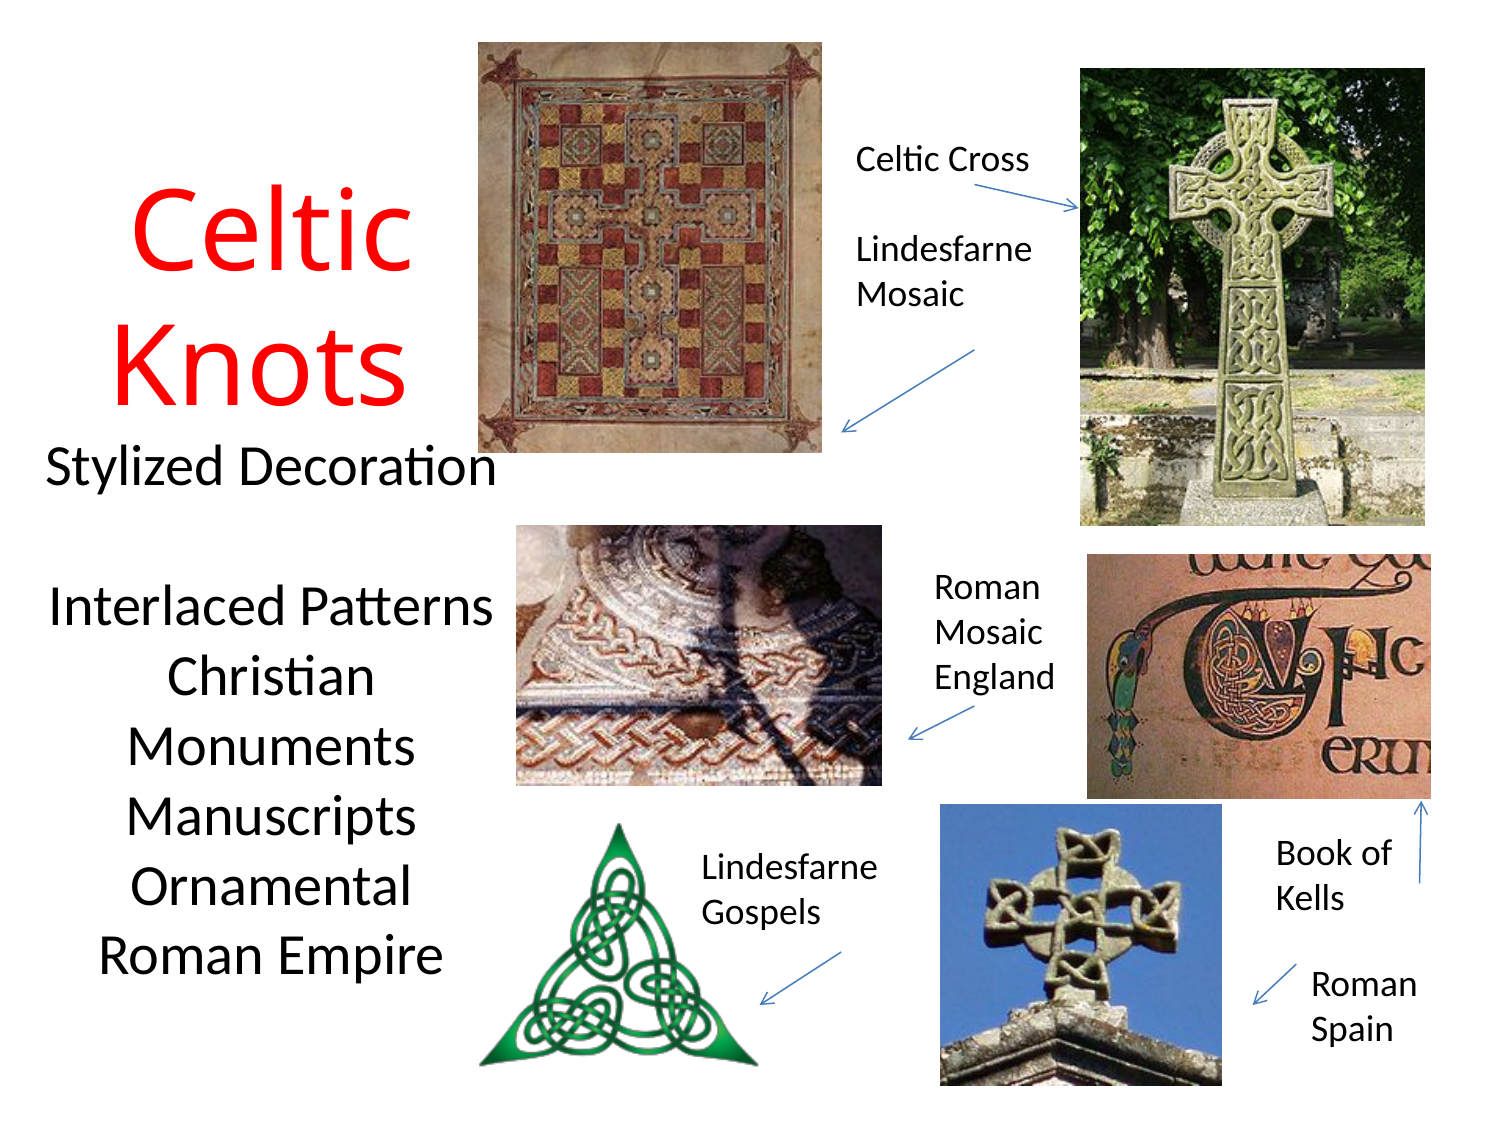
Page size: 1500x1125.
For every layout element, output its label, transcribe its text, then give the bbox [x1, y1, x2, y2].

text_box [1252, 963, 1297, 1006]
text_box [907, 705, 975, 740]
picture [939, 804, 1222, 1086]
text_box Book of Kells [1261, 820, 1423, 926]
text_box Celtic Cross Lindesfarne Mosaic [841, 126, 1057, 321]
text_box Lindesfarne Gospels [763, 835, 928, 940]
title Celtic Knots Stylized Decoration Interlaced Patterns Christian Monuments Manuscripts Ornamental Roman Empire [29, 42, 514, 1102]
picture [515, 525, 882, 786]
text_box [759, 951, 842, 1006]
picture [1080, 67, 1425, 527]
picture [478, 822, 760, 1068]
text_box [974, 184, 1079, 209]
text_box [840, 349, 975, 433]
picture [1086, 554, 1432, 799]
picture [478, 42, 823, 453]
text_box Roman Spain [1296, 952, 1458, 1057]
text_box Roman Mosaic England [919, 554, 1079, 705]
